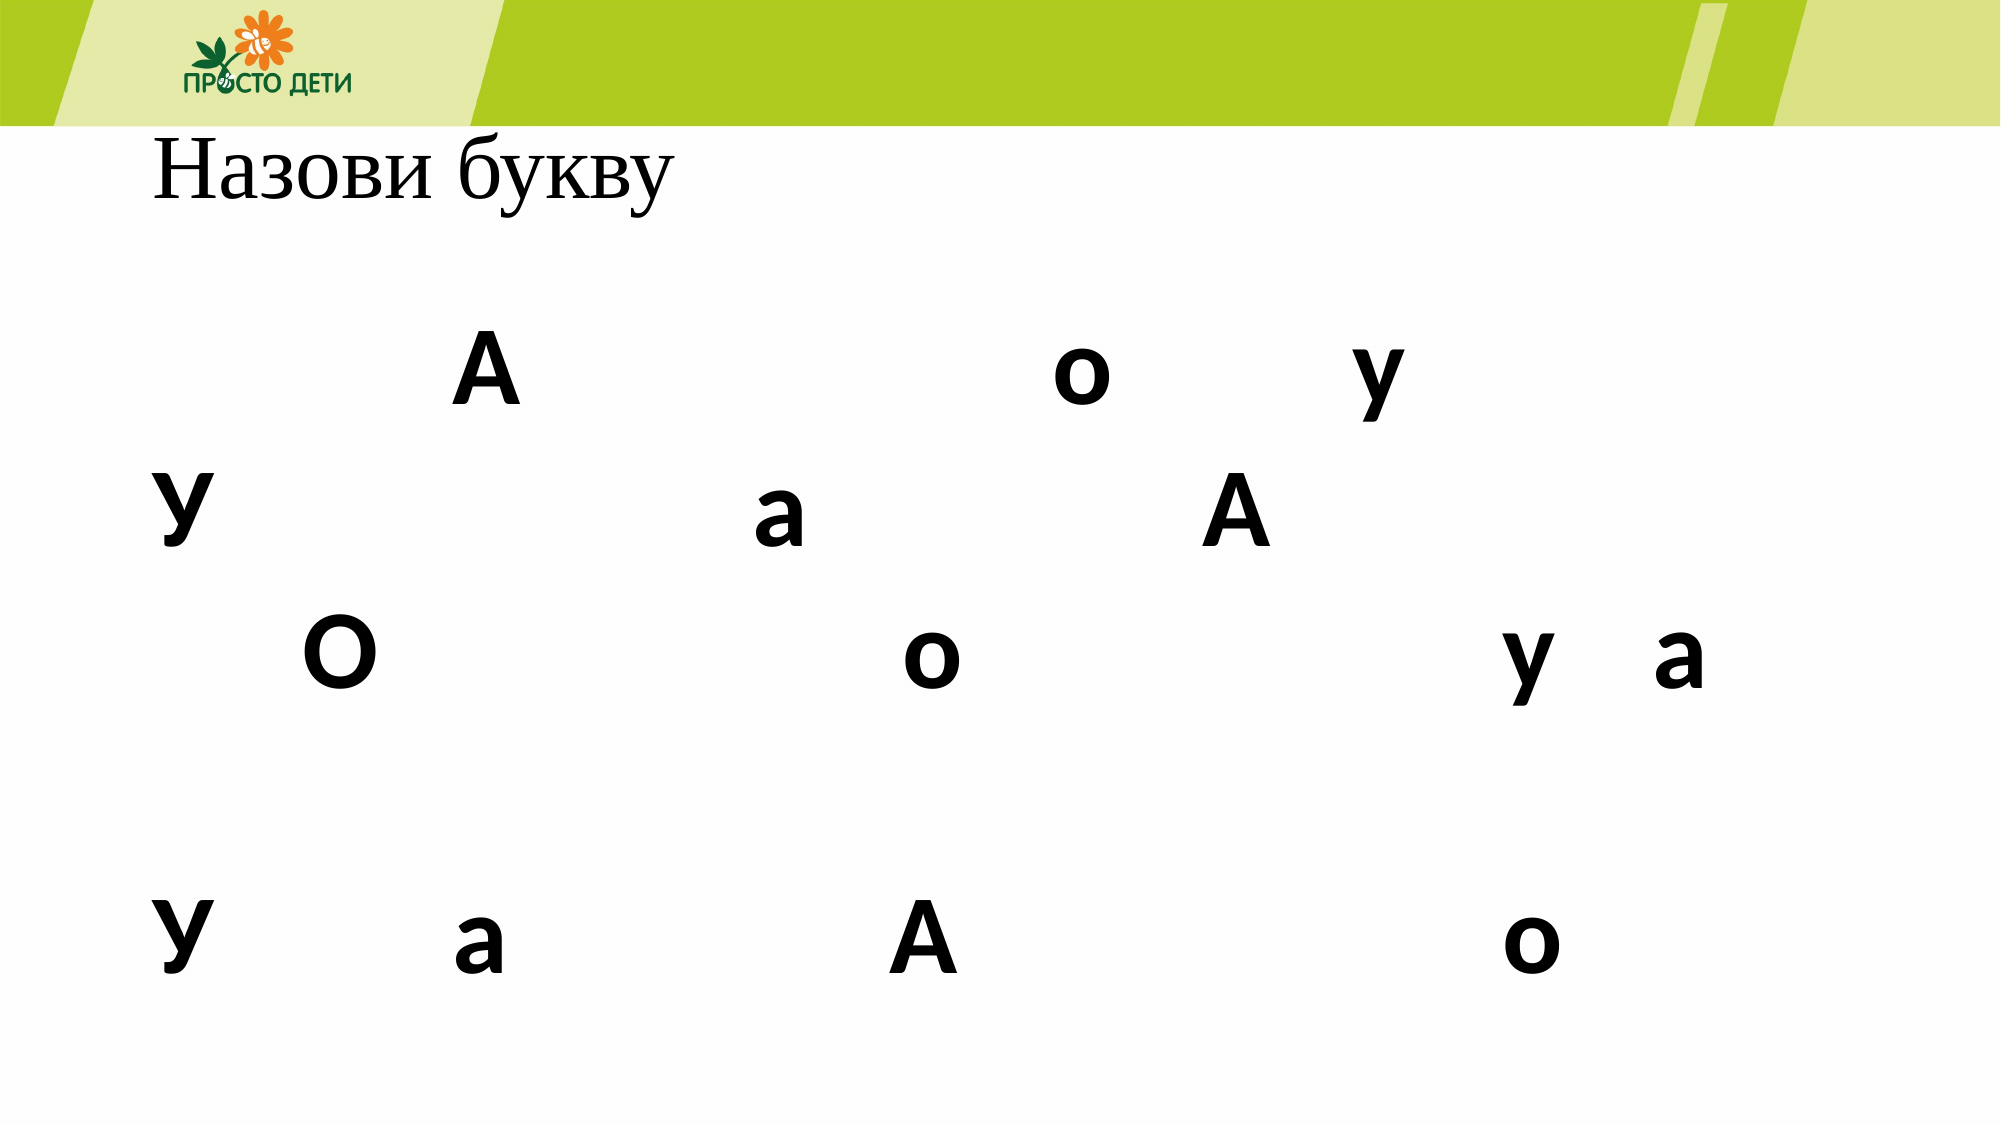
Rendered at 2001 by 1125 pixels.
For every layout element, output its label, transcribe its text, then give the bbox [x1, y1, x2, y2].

picture [0, 0, 2001, 1125]
list А о у У а А О о у а У а А о [137, 299, 1863, 1014]
title Назови букву [137, 59, 1863, 278]
